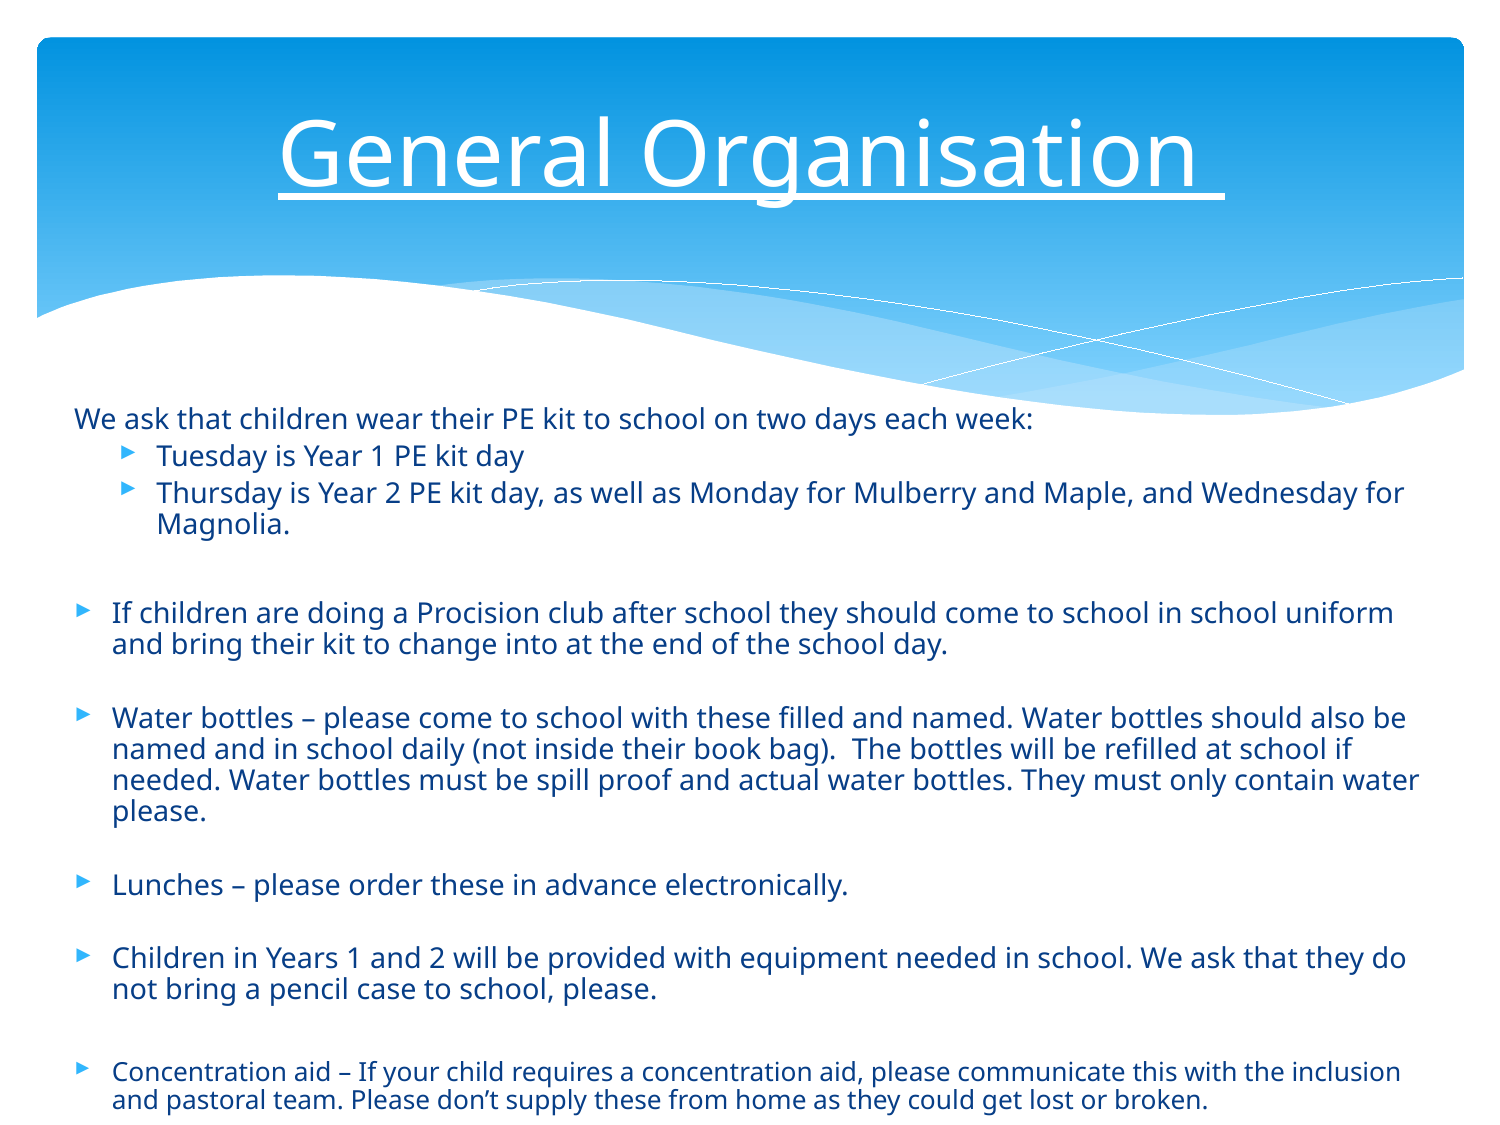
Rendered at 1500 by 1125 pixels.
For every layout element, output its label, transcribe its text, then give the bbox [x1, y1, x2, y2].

title General Organisation [76, 47, 1427, 253]
list We ask that children wear their PE kit to school on two days each week: Tuesday is Year 1 PE kit day Thursday is Year 2 PE kit day, as well as Monday for Mulberry and Maple, and Wednesday for Magnolia. If children are doing a Procision club after school they should come to school in school uniform and bring their kit to change into at the end of the school day. Water bottles – please come to school with these filled and named. Water bottles should also be named and in school daily (not inside their book bag). The bottles will be refilled at school if needed. Water bottles must be spill proof and actual water bottles. They must only contain water please. Lunches – please order these in advance electronically. Children in Years 1 and 2 will be provided with equipment needed in school. We ask that they do not bring a pencil case to school, please. Concentration aid – If your child requires a concentration aid, please communicate this with the inclusion and pastoral team. Please don’t supply these from home as they could get lost or broken. [42, 397, 1461, 1125]
